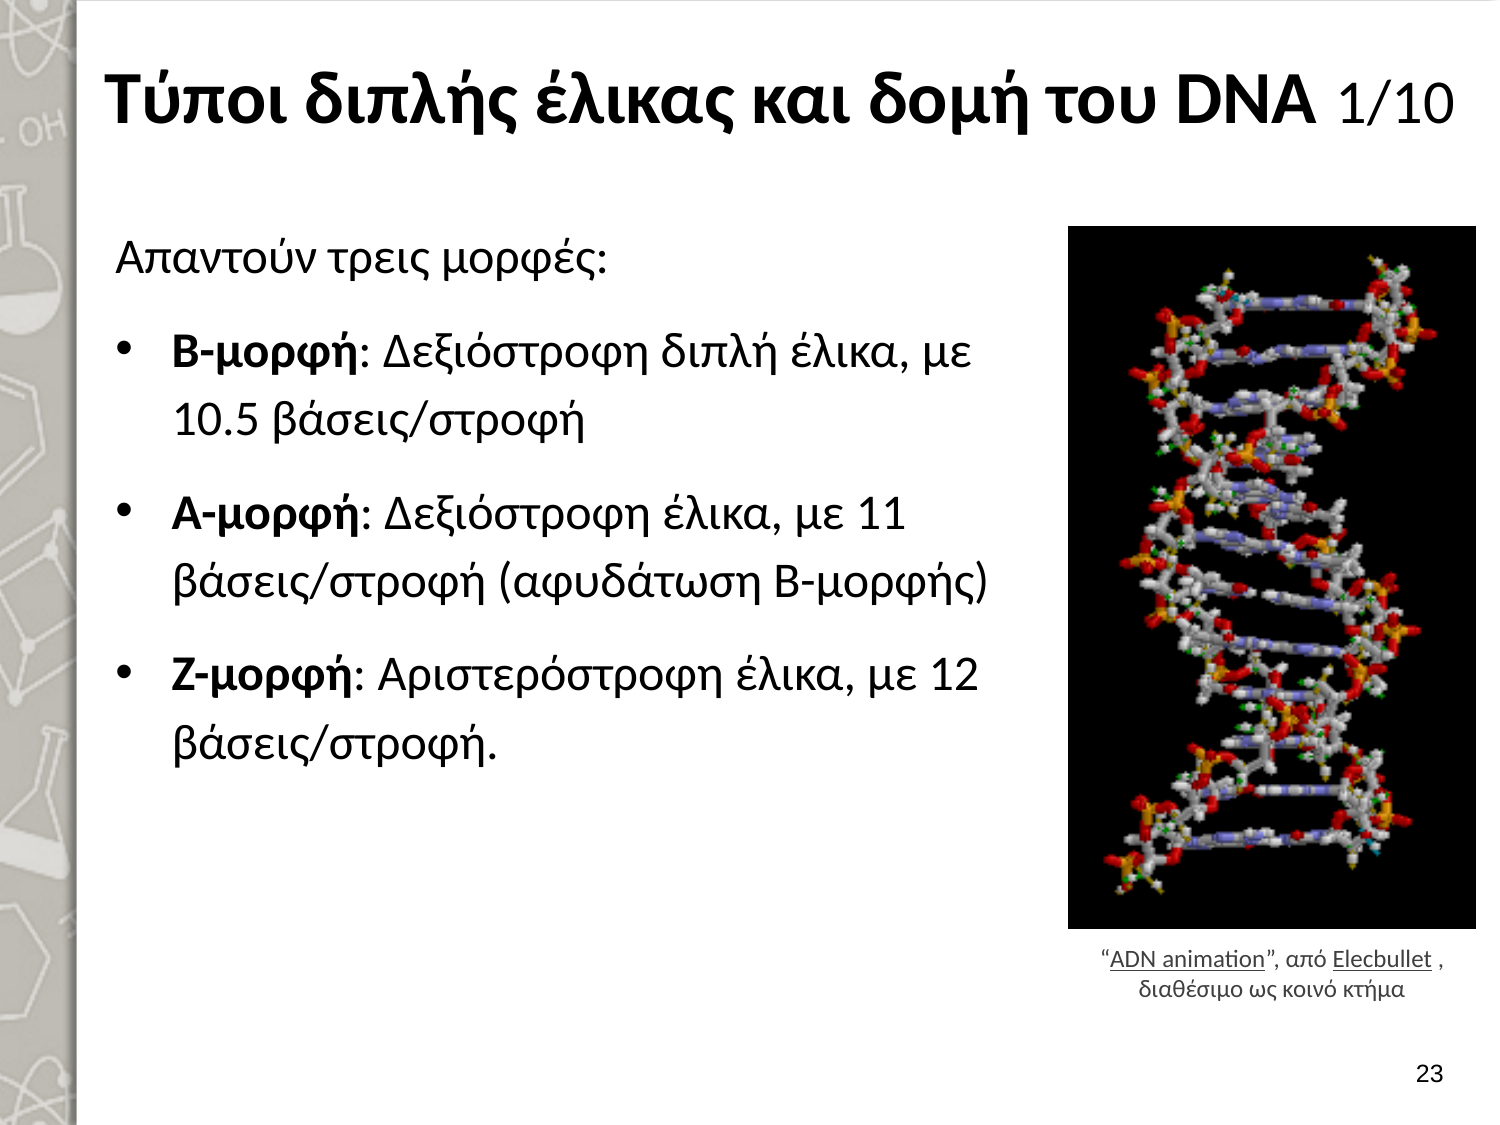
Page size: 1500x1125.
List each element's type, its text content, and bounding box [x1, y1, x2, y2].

list Απαντούν τρεις μορφές: Β-μορφή: Δεξιόστροφη διπλή έλικα, με 10.5 βάσεις/στροφή Α-μορφή: Δεξιόστροφη έλικα, με 11 βάσεις/στροφή (αφυδάτωση Β-μορφής) Ζ-μορφή: Αριστερόστροφη έλικα, με 12 βάσεις/στροφή. [100, 208, 1010, 976]
title Τύποι διπλής έλικας και δομή του DNA 1/10 [76, 19, 1500, 169]
text_box “ADN animation”, από Elecbullet , διαθέσιμο ως κοινό κτήμα [1058, 935, 1485, 1011]
slide_number 22 [1108, 1042, 1459, 1103]
picture [1068, 226, 1476, 929]
